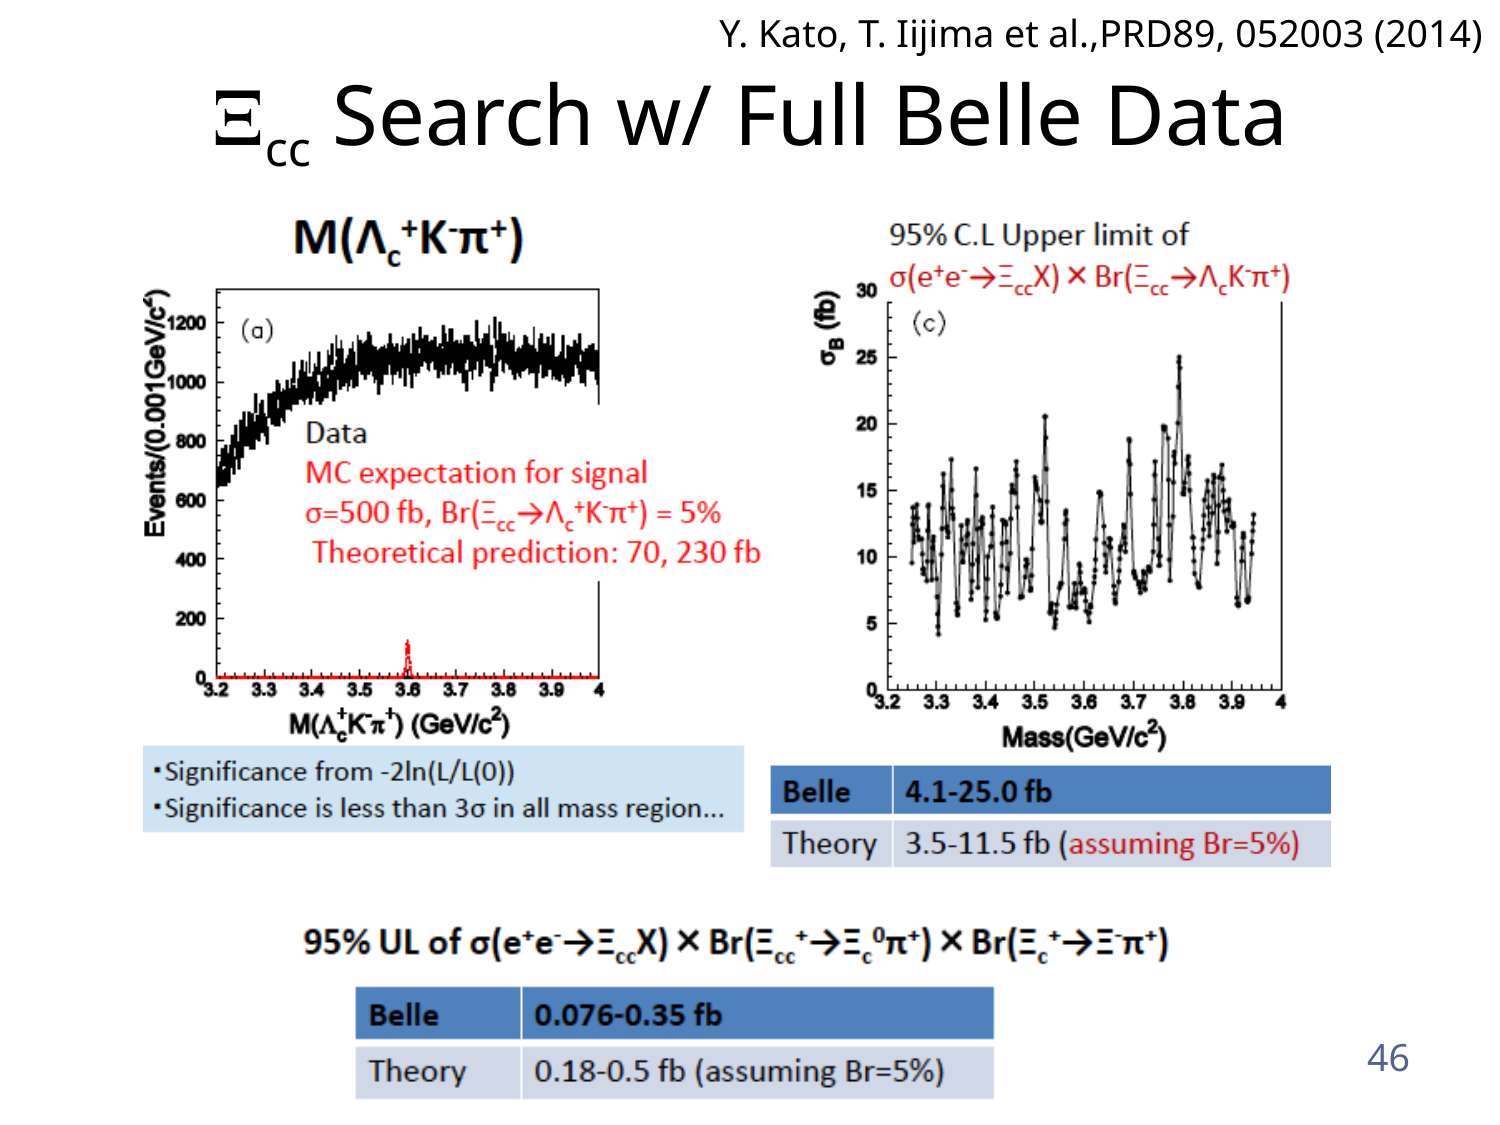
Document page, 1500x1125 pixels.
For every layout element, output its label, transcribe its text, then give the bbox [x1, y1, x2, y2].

picture [290, 913, 1187, 1112]
title Xcc Search w/ Full Belle Data [100, 55, 1400, 185]
text_box Y. Kato, T. Iijima et al.,PRD89, 052003 (2014) [704, 2, 1499, 63]
picture [141, 183, 1332, 880]
slide_number 46 [1325, 1029, 1425, 1090]
